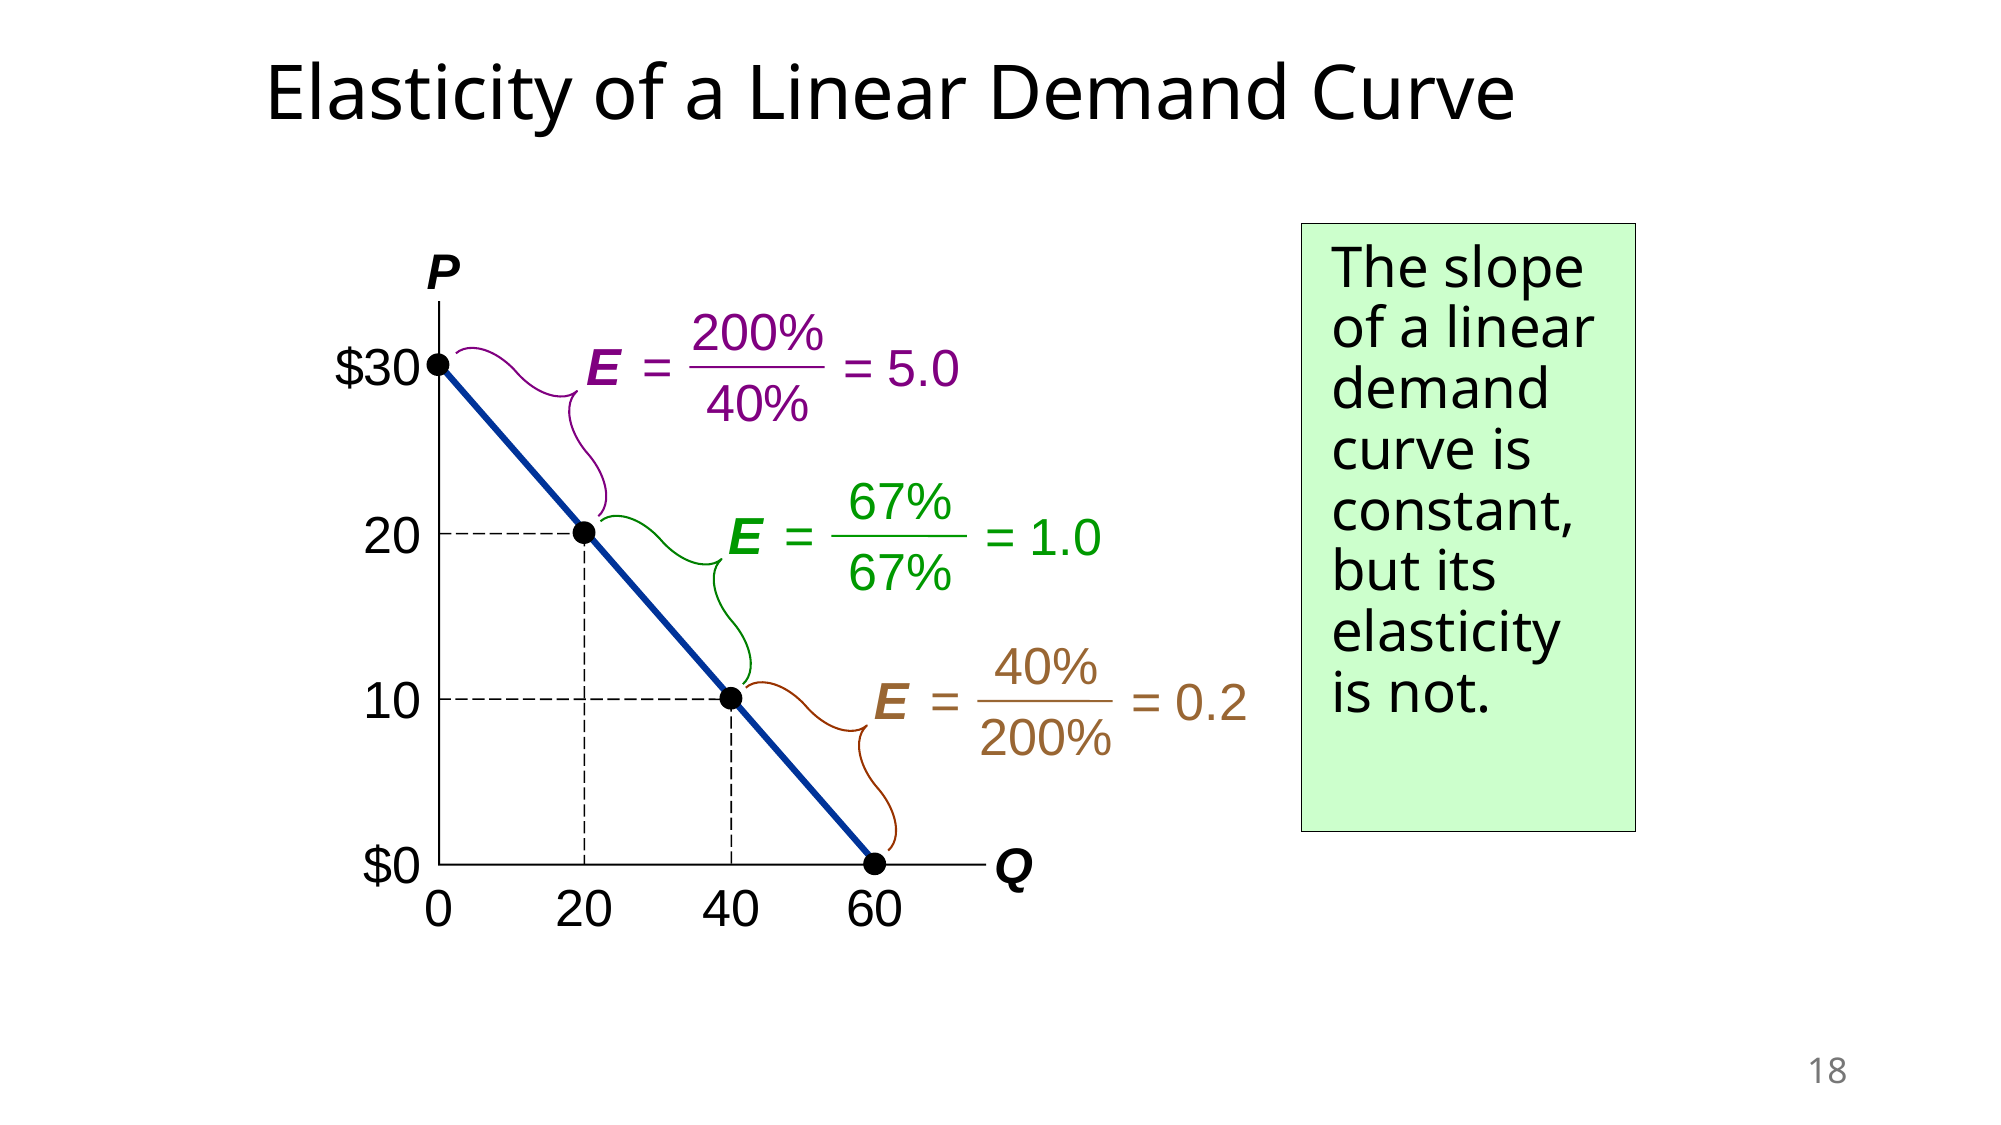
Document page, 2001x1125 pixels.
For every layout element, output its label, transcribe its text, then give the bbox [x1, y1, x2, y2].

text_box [438, 686, 743, 865]
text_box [438, 521, 596, 686]
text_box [426, 353, 887, 876]
title Elasticity of a Linear Demand Curve [249, 35, 1750, 143]
list The slope of a linear demand curve is constant, but its elasticity is not. [1301, 223, 1636, 832]
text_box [554, 291, 1003, 440]
slide_number 18 [1325, 1042, 1863, 1103]
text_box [697, 460, 1145, 609]
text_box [317, 231, 1054, 945]
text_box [842, 625, 1291, 774]
